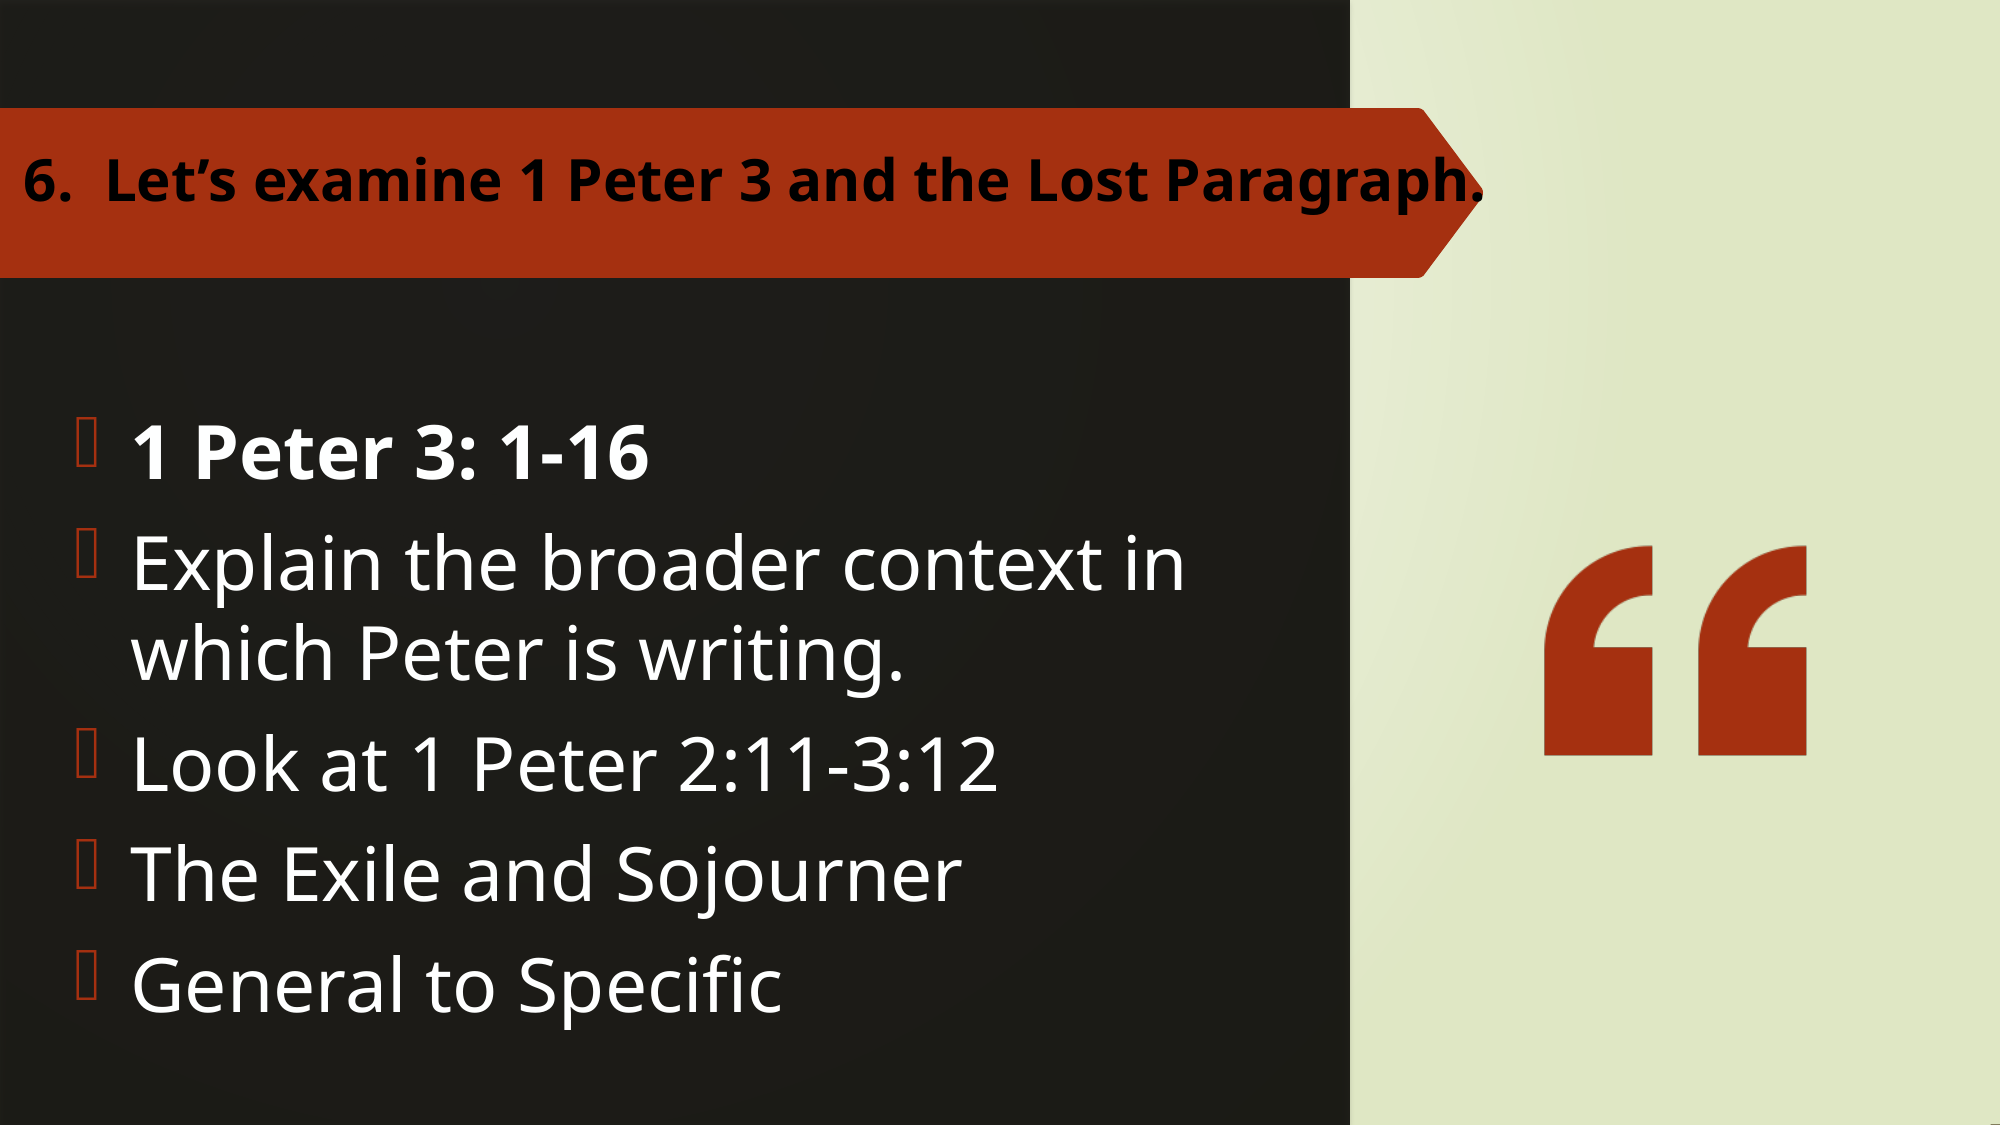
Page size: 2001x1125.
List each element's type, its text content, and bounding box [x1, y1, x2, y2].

picture [1429, 403, 1922, 897]
text_box [1351, 0, 2000, 1125]
text_box 6. Let’s examine 1 Peter 3 and the Lost Paragraph. [9, 135, 1520, 221]
text_box [0, 278, 1351, 1125]
text_box [0, 108, 1465, 278]
list 1 Peter 3: 1-16 Explain the broader context in which Peter is writing. Look at 1 Peter 2:11-3:12 The Exile and Sojourner General to Specific [59, 331, 1291, 1072]
text_box [0, 0, 1351, 108]
